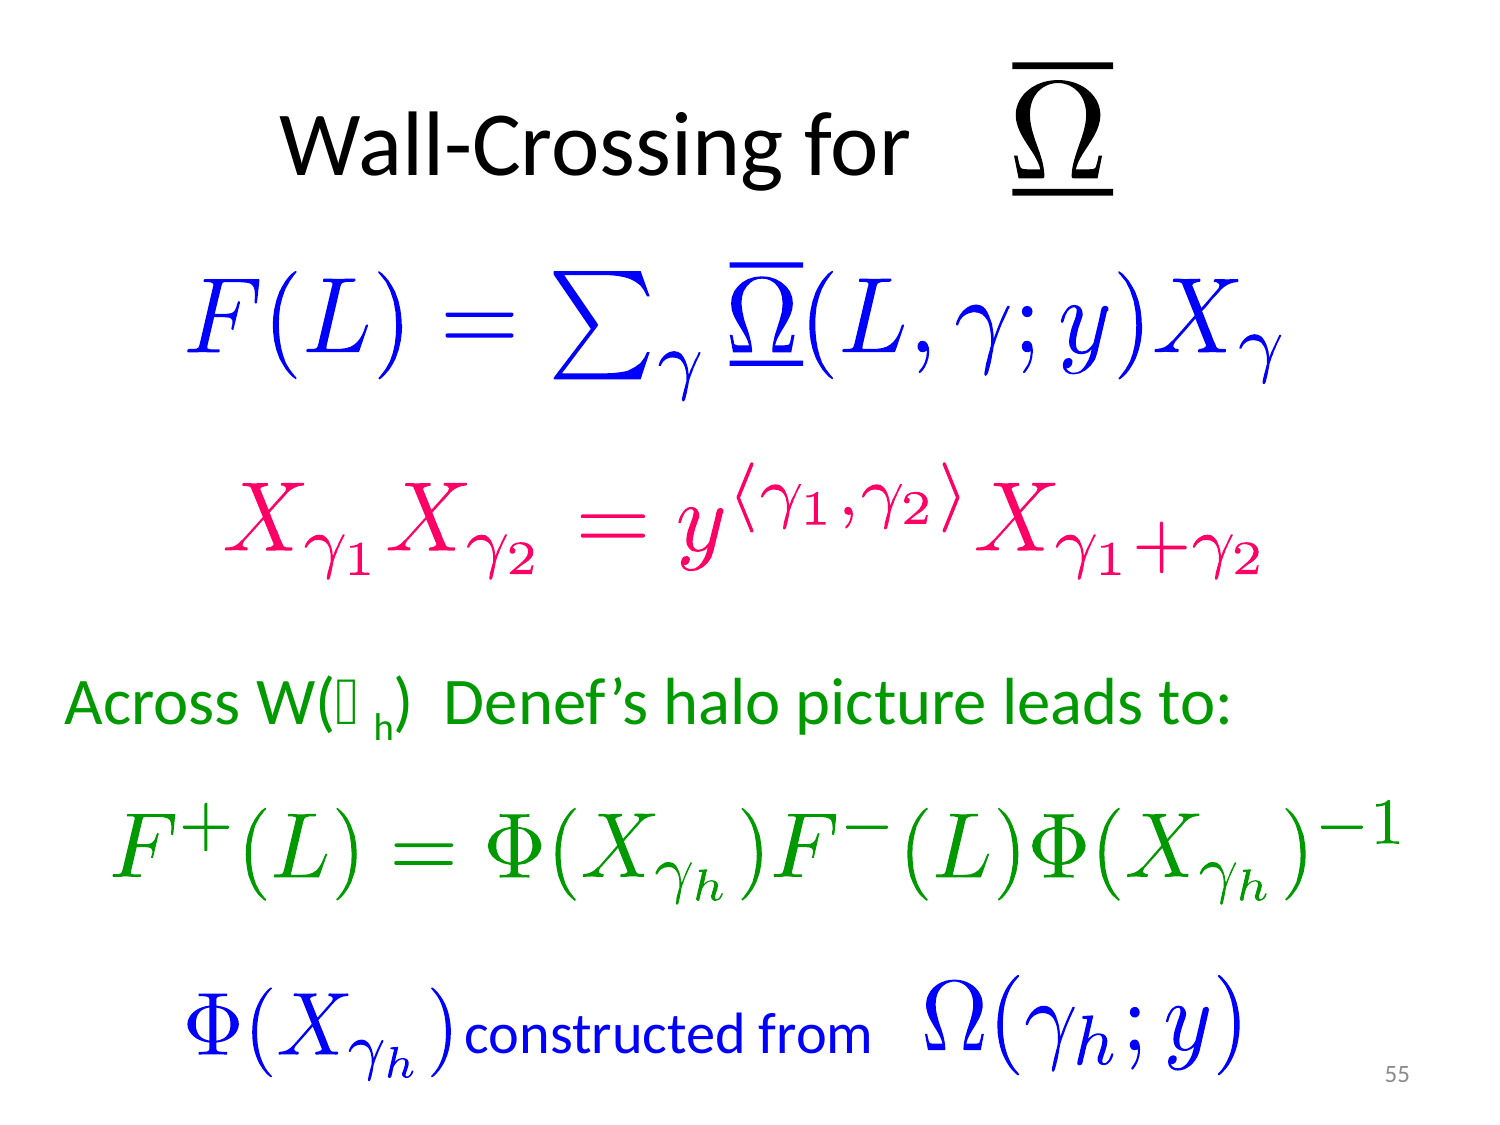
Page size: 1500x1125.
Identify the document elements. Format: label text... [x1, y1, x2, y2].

text_box constructed from [453, 987, 919, 1073]
title Wall-Crossing for [75, 45, 1138, 233]
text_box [187, 262, 1282, 402]
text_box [1012, 62, 1114, 196]
slide_number 55 [1074, 1042, 1425, 1103]
text_box Across W(h) Denef’s halo picture leads to: [49, 650, 1475, 756]
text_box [112, 799, 1400, 905]
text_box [187, 987, 452, 1082]
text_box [224, 462, 1260, 580]
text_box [924, 974, 1240, 1076]
